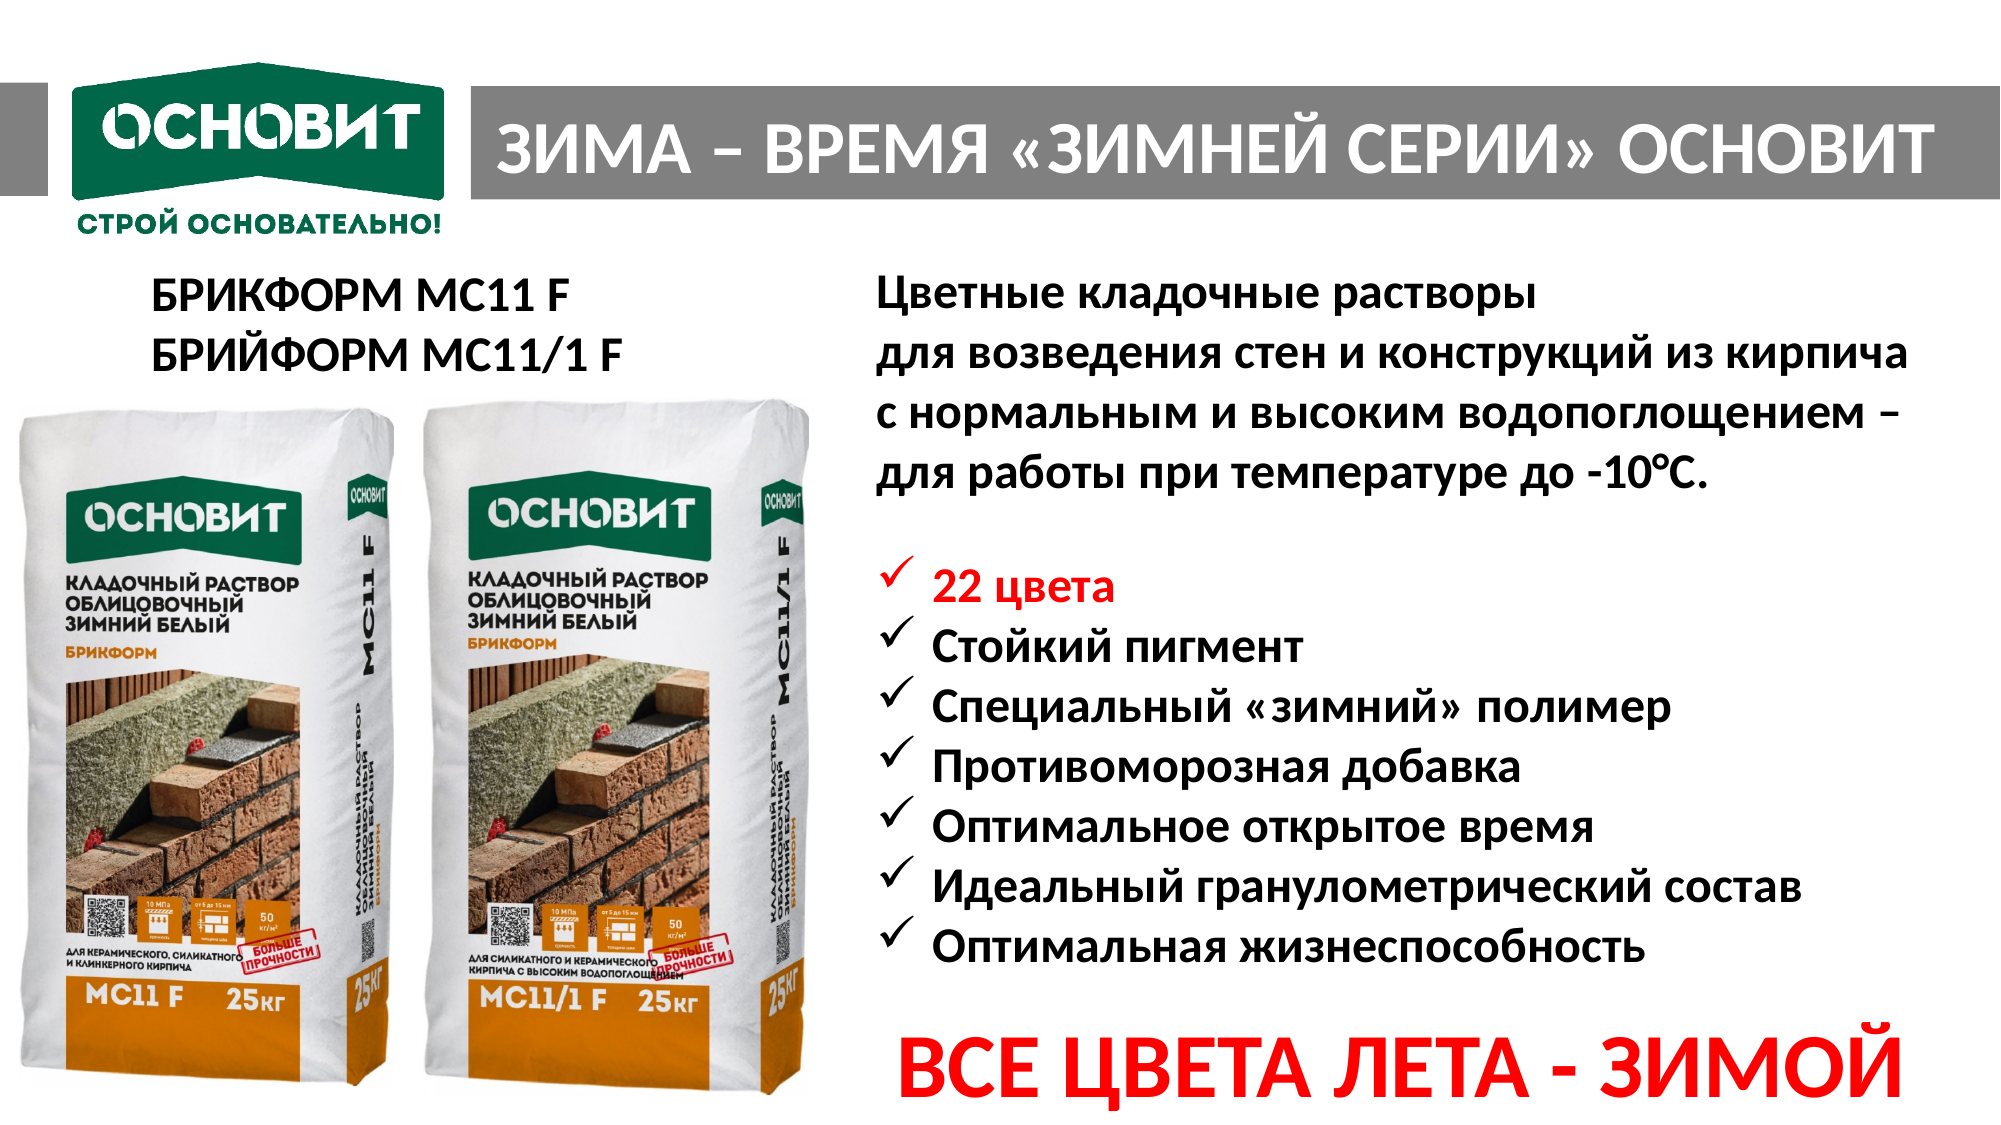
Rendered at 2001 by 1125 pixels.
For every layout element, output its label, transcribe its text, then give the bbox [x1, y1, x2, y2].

picture [72, 59, 444, 234]
text_box Цветные кладочные растворы для возведения стен и конструкций из кирпича с нормальным и высоким водопоглощением – для работы при температуре до -10°С. [861, 250, 1939, 506]
text_box 22 цвета Стойкий пигмент Специальный «зимний» полимер Противоморозная добавка Оптимальное открытое время Идеальный гранулометрический состав Оптимальная жизнеспособность [861, 545, 1919, 980]
text_box [470, 85, 2000, 200]
text_box ЗИМА – ВРЕМЯ «ЗИМНЕЙ СЕРИИ» ОСНОВИТ [481, 90, 1966, 196]
picture [423, 397, 809, 1096]
picture [19, 406, 394, 1087]
text_box БРИКФОРМ МС11 F БРИЙФОРМ МС11/1 F [136, 253, 712, 389]
text_box [0, 81, 49, 197]
text_box ВСЕ ЦВЕТА ЛЕТА - ЗИМОЙ [881, 998, 1966, 1124]
